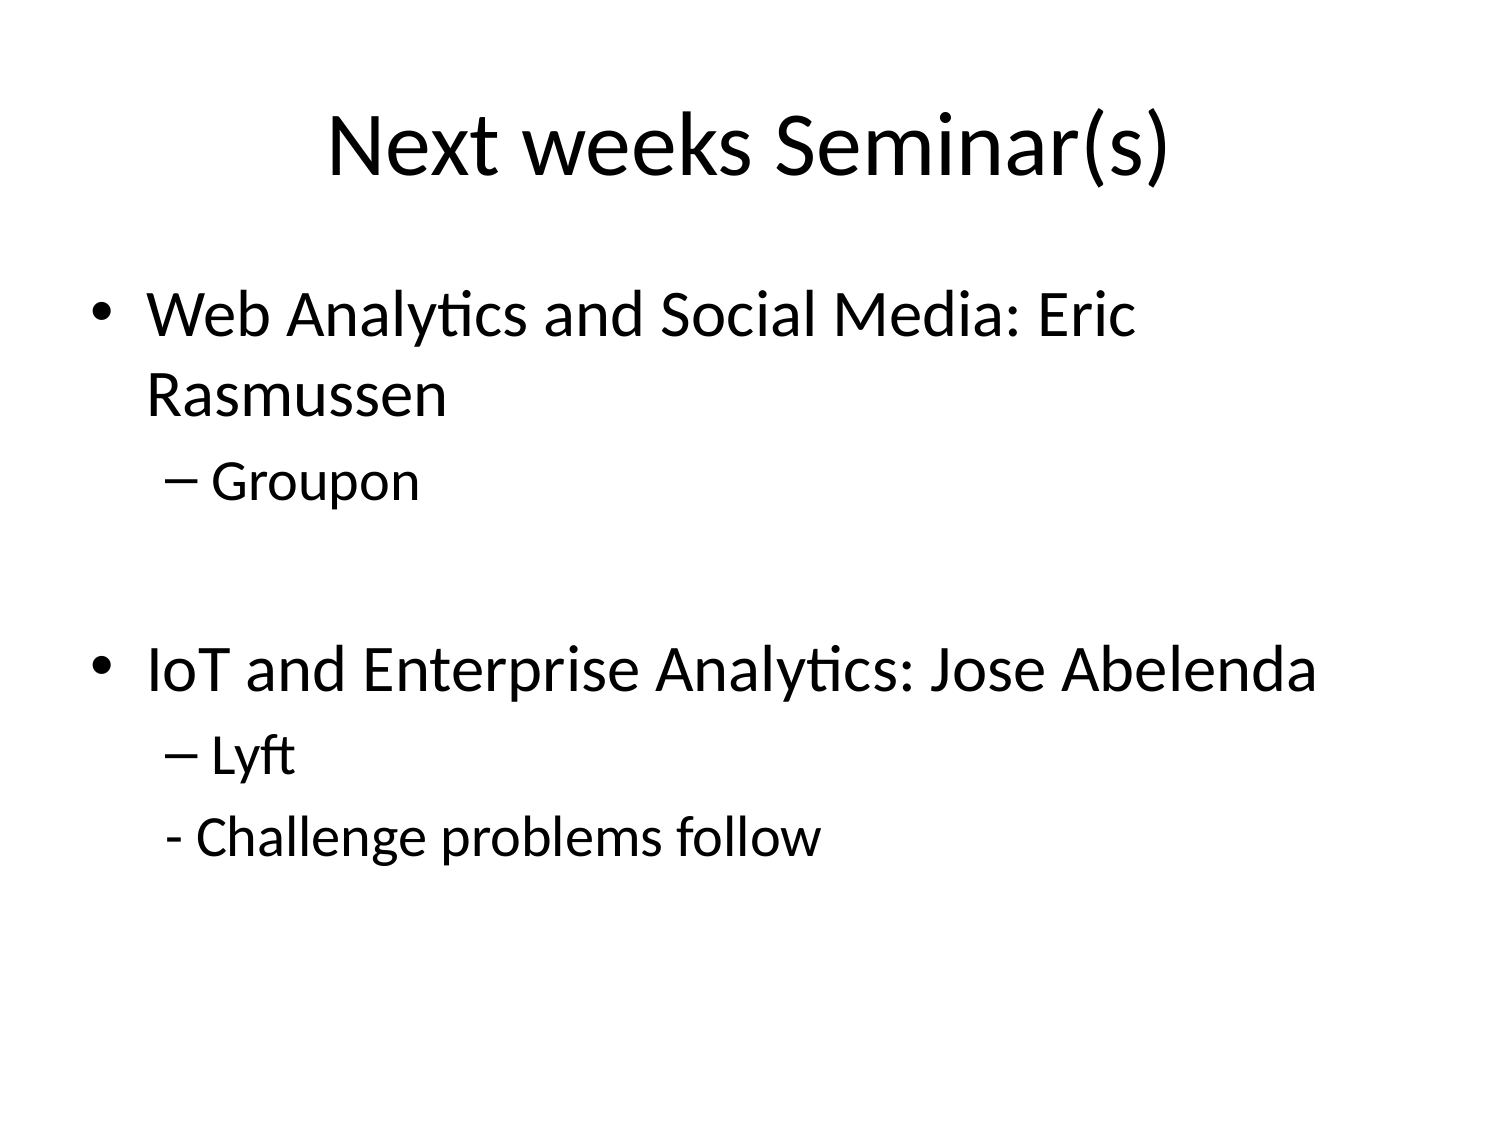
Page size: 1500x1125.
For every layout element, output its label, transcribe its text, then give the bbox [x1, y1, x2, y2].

title Next weeks Seminar(s) [75, 45, 1425, 233]
list Web Analytics and Social Media: Eric Rasmussen Groupon IoT and Enterprise Analytics: Jose Abelenda Lyft - Challenge problems follow [75, 262, 1425, 1005]
